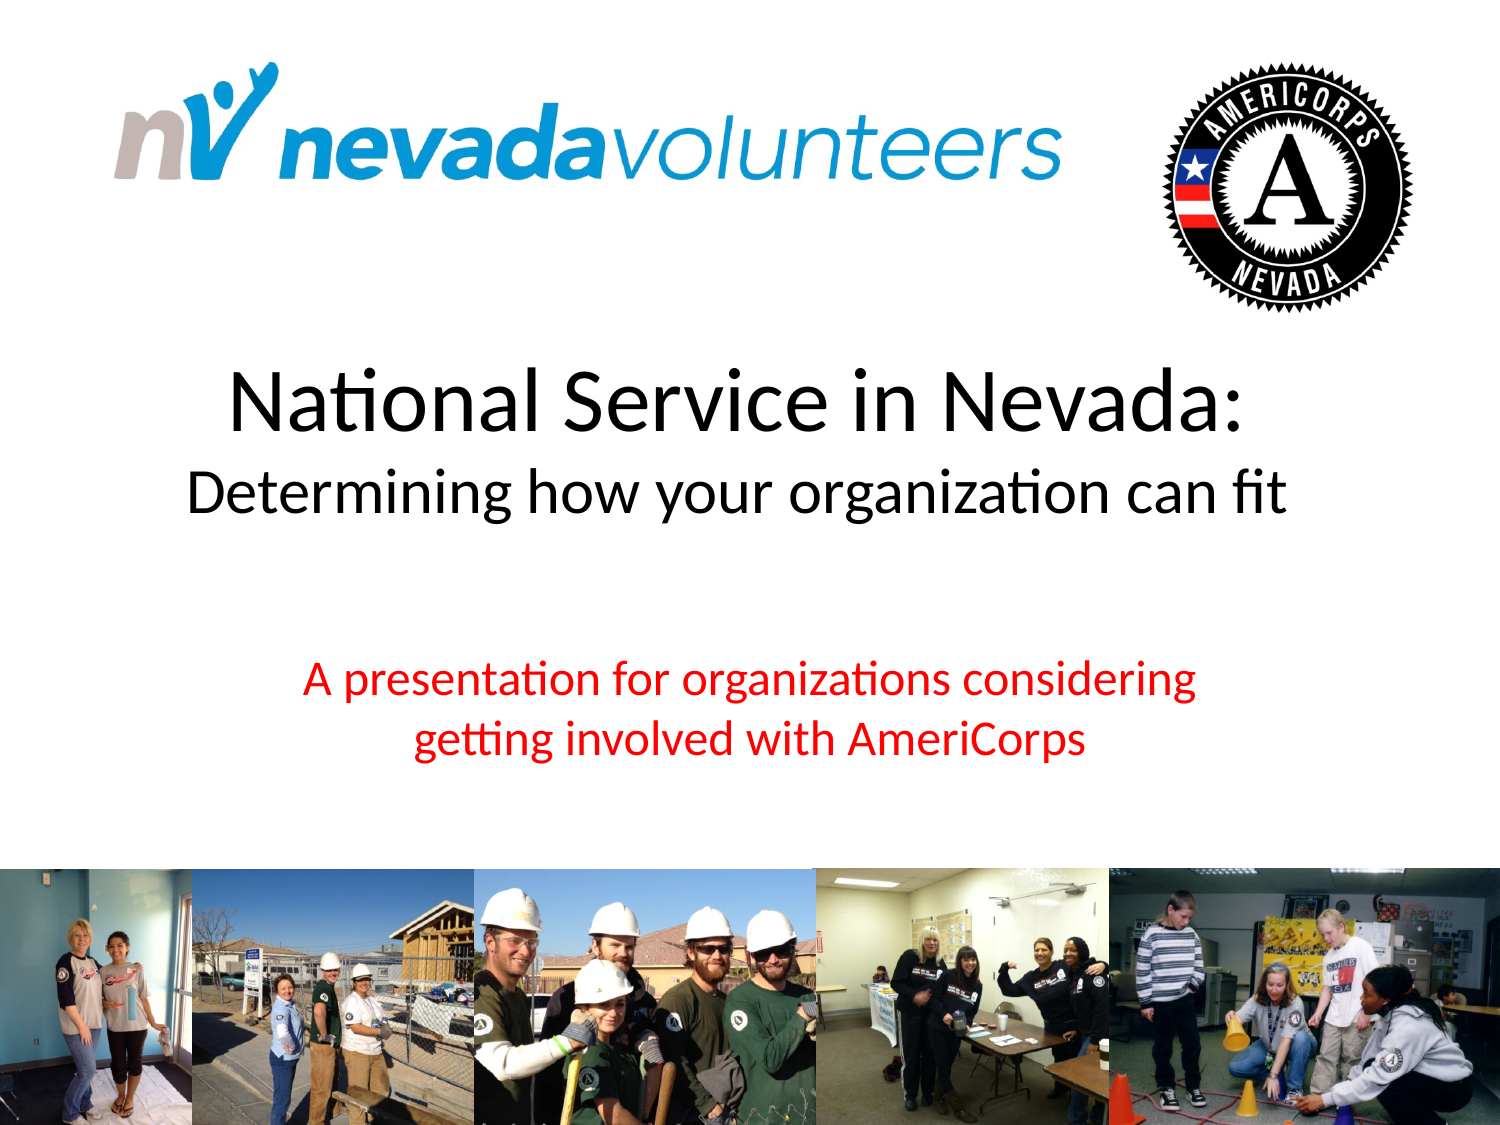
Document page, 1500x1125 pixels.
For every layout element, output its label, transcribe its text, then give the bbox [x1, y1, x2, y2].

subtitle A presentation for organizations considering getting involved with AmeriCorps [225, 637, 1275, 866]
picture [112, 62, 1063, 191]
title National Service in Nevada: Determining how your organization can fit [99, 312, 1375, 554]
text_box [0, 868, 1500, 1125]
picture [1162, 62, 1414, 314]
